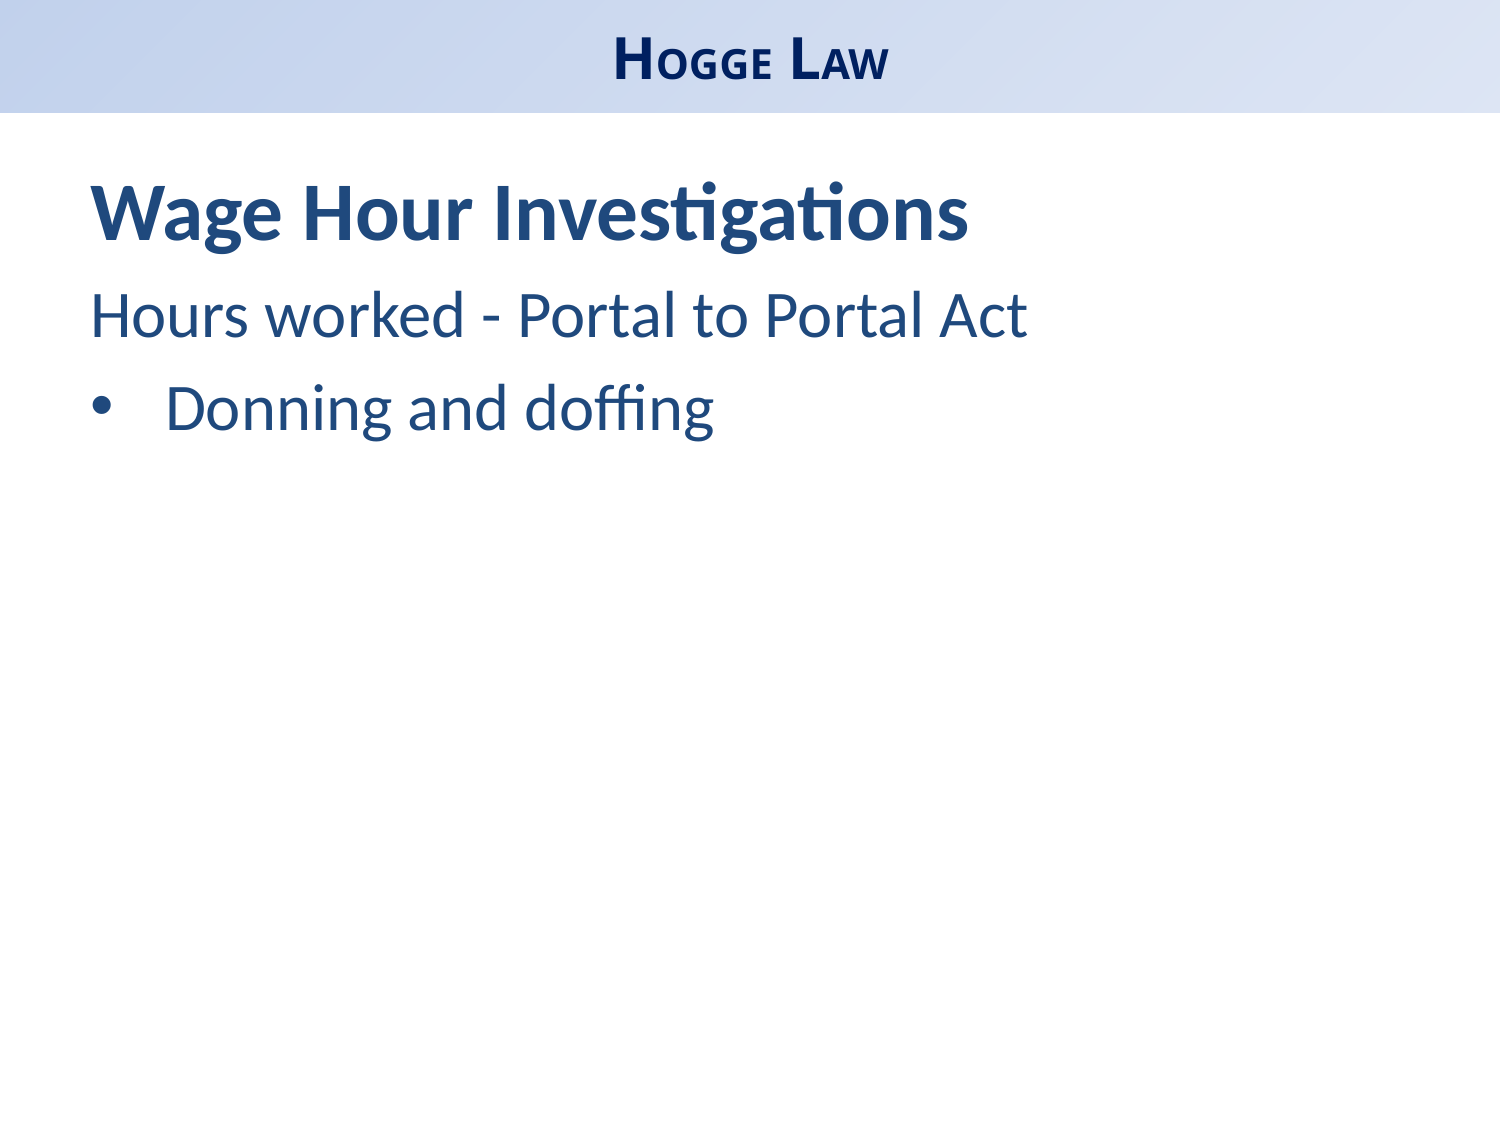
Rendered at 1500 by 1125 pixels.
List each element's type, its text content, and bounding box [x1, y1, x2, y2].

subtitle Wage Hour Investigations Hours worked - Portal to Portal Act Donning and doffing [75, 149, 1425, 1075]
title HOGGE LAW [0, 0, 1500, 113]
